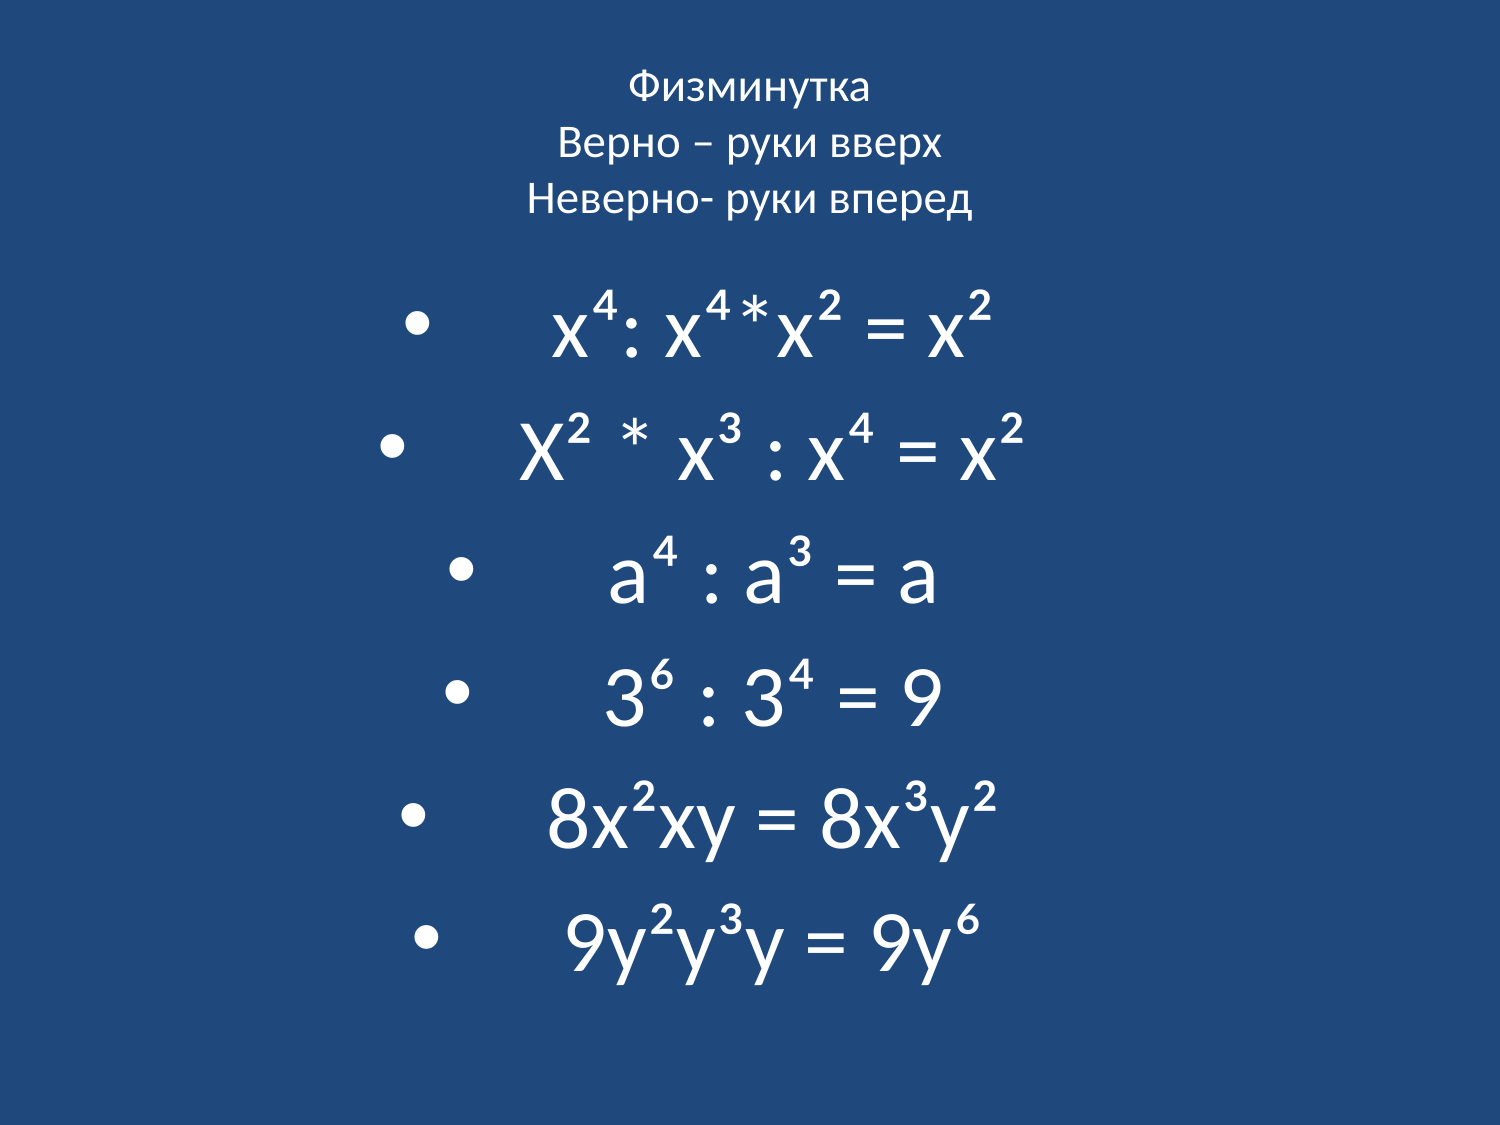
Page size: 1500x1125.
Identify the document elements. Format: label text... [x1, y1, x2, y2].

list х⁴: х⁴*х² = х² Х² * х³ : х⁴ = х² а⁴ : а³ = а 3⁶ : 3⁴ = 9 8х²ху = 8х³у² 9у²у³у = 9у⁶ [74, 262, 1426, 1006]
title Физминутка Верно – руки вверх Неверно- руки вперед [74, 44, 1426, 233]
